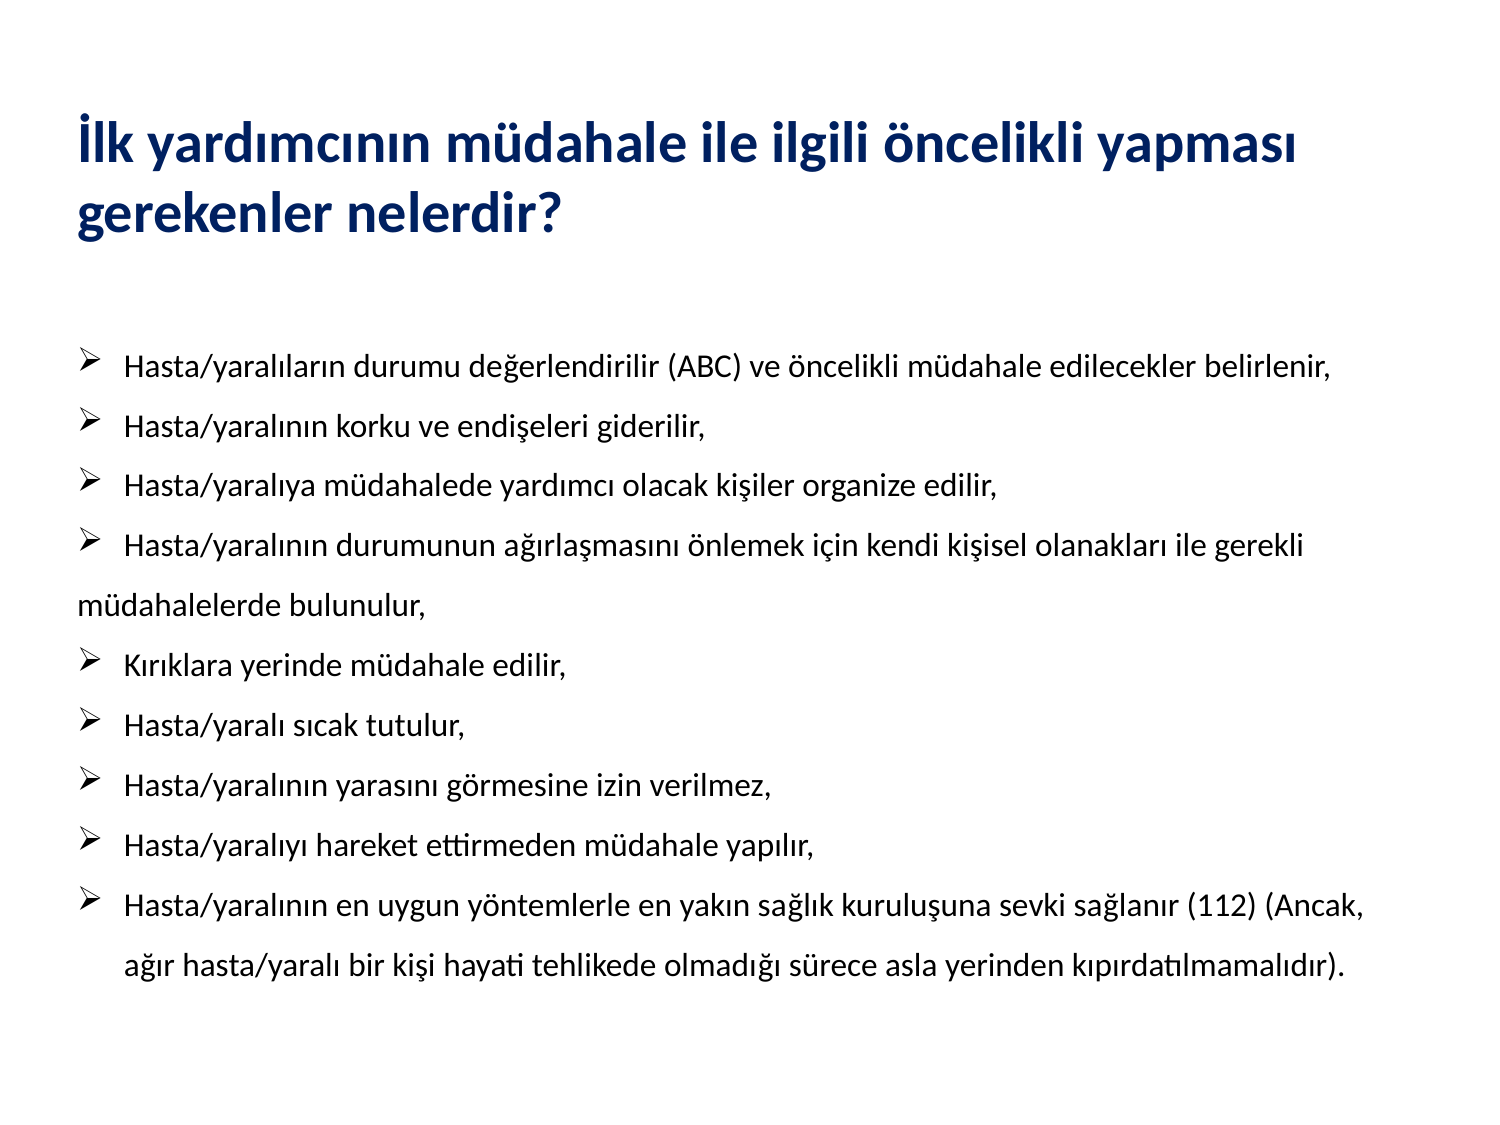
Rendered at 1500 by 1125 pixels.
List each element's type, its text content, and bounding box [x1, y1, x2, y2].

text_box İlk yardımcının müdahale ile ilgili öncelikli yapması gerekenler nelerdir? [62, 96, 1383, 252]
text_box Hasta/yaralıların durumu değerlendirilir (ABC) ve öncelikli müdahale edilecekler belirlenir, Hasta/yaralının korku ve endişeleri giderilir, Hasta/yaralıya müdahalede yardımcı olacak kişiler organize edilir, Hasta/yaralının durumunun ağırlaşmasını önlemek için kendi kişisel olanakları ile gerekli müdahalelerde bulunulur, Kırıklara yerinde müdahale edilir, Hasta/yaralı sıcak tutulur, Hasta/yaralının yarasını görmesine izin verilmez, Hasta/yaralıyı hareket ettirmeden müdahale yapılır, Hasta/yaralının en uygun yöntemlerle en yakın sağlık kuruluşuna sevki sağlanır (112) (Ancak, ağır hasta/yaralı bir kişi hayati tehlikede olmadığı sürece asla yerinden kıpırdatılmamalıdır). [62, 276, 1438, 990]
